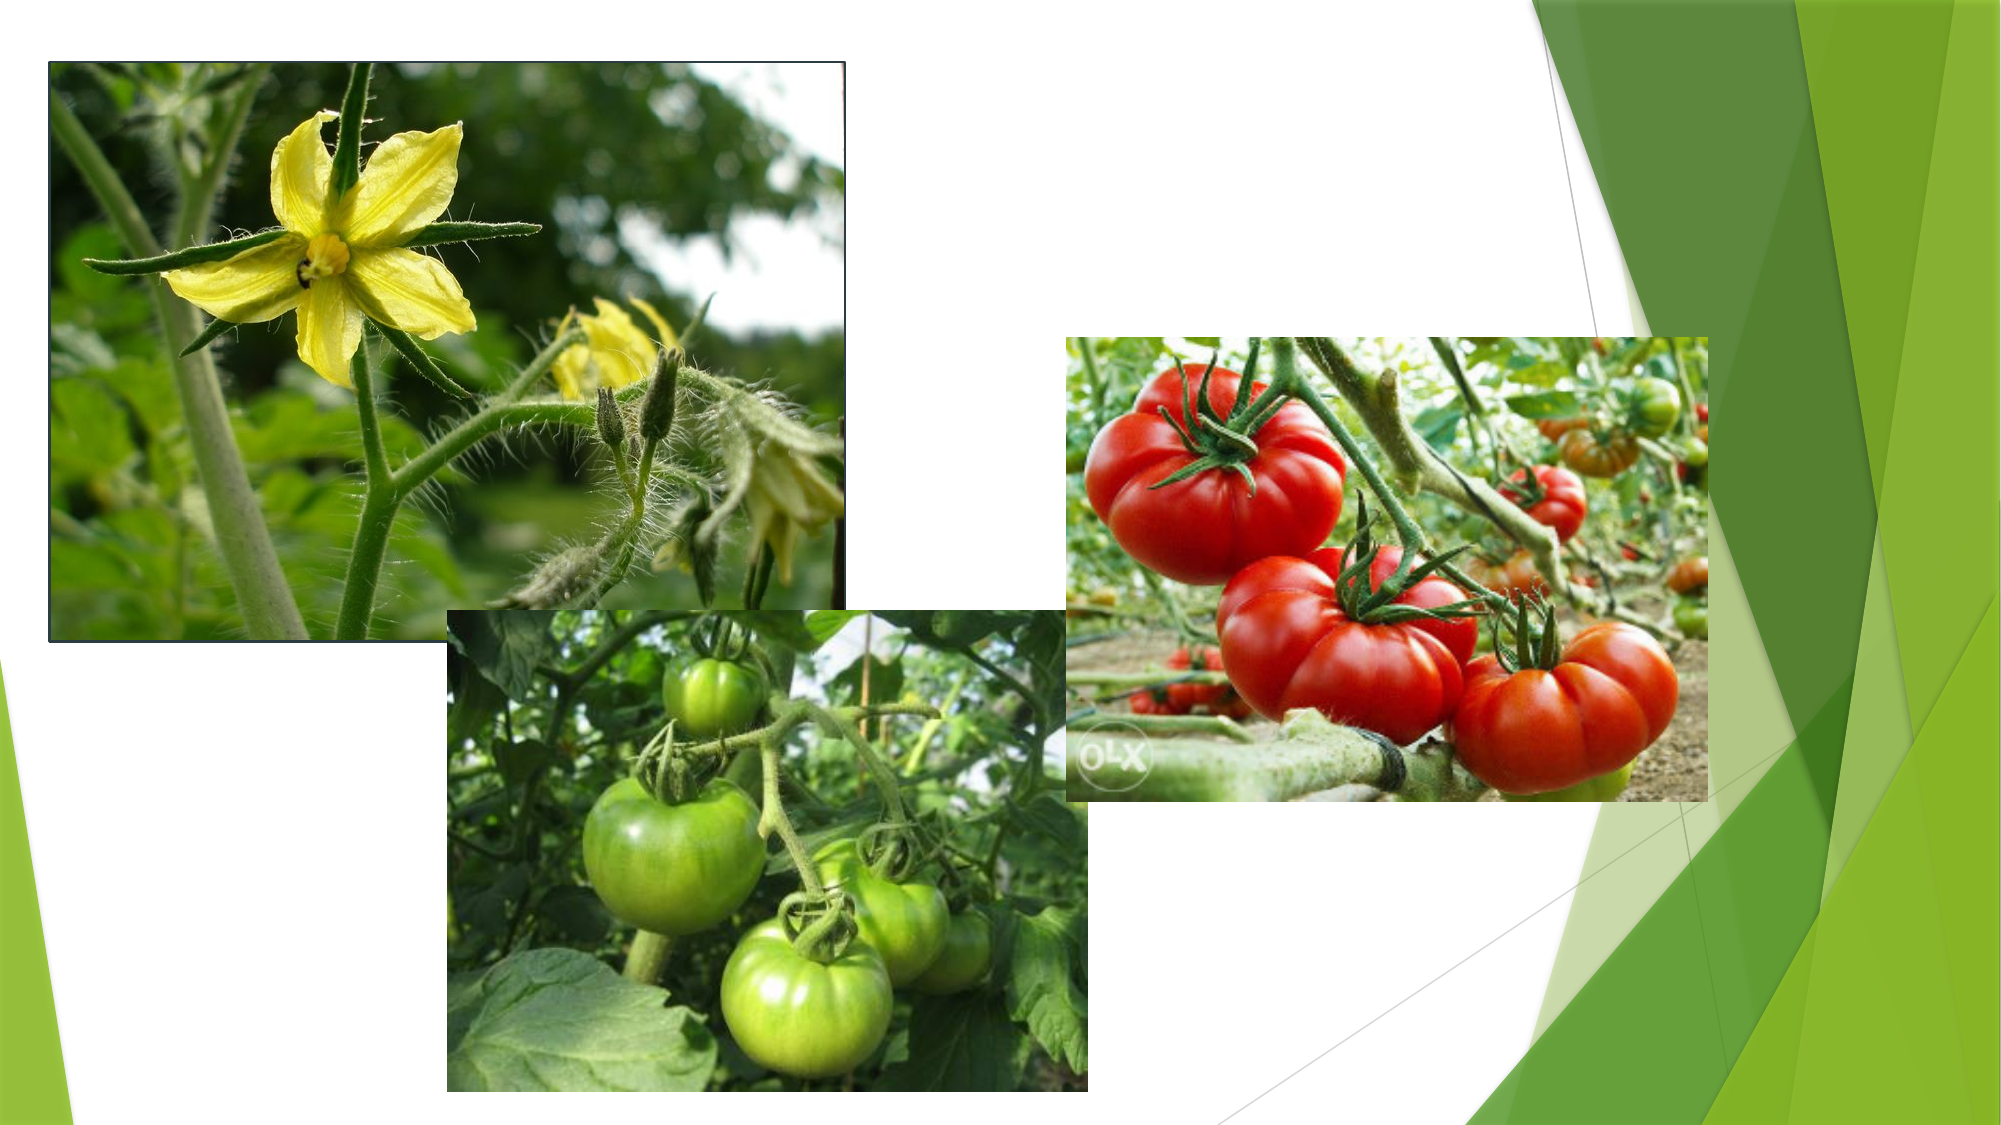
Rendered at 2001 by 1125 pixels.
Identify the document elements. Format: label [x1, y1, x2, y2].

list [50, 62, 845, 641]
picture [446, 337, 1709, 1092]
